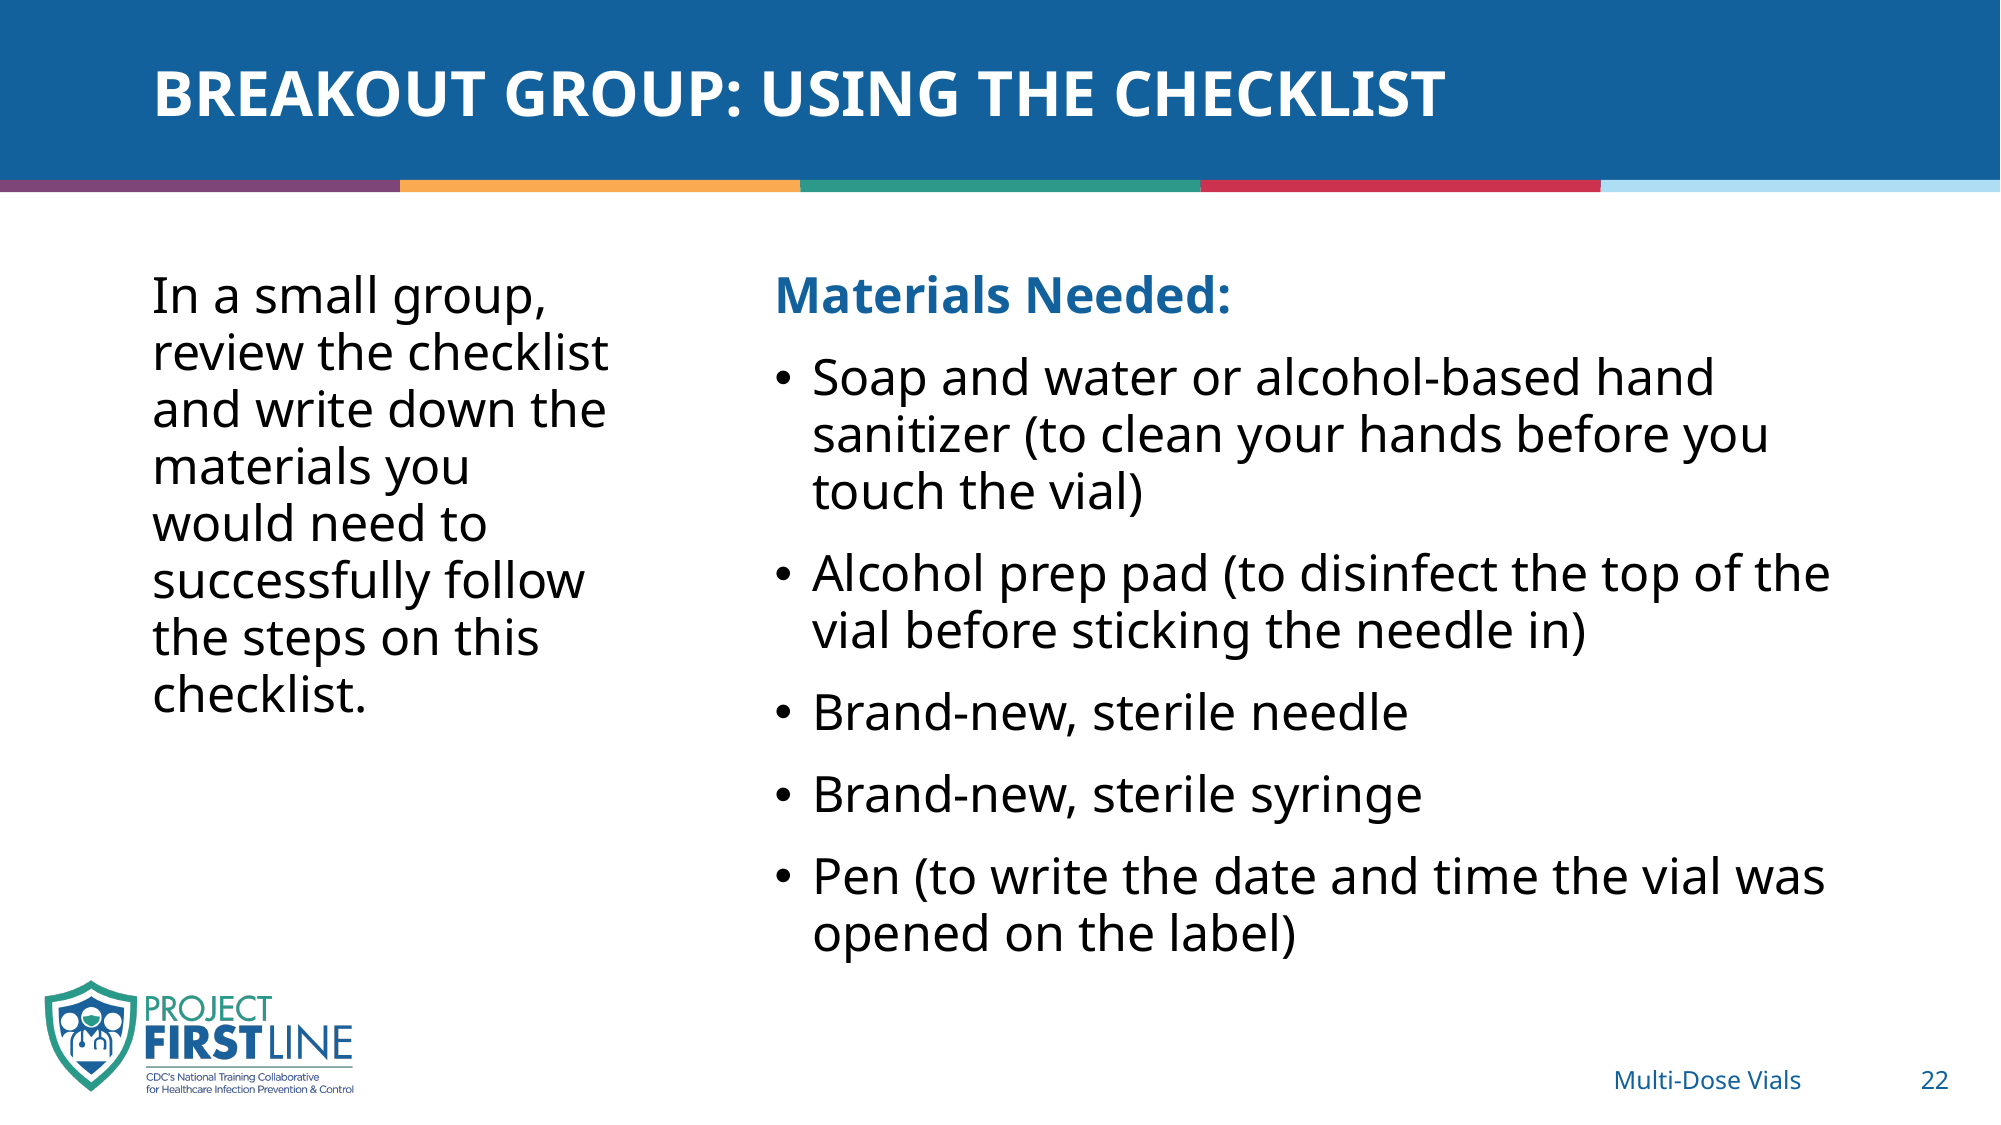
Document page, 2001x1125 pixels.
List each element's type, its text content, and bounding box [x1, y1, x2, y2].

list Materials Needed: Soap and water or alcohol-based hand sanitizer (to clean your hands before you touch the vial) Alcohol prep pad (to disinfect the top of the vial before sticking the needle in) Brand-new, sterile needle Brand-new, sterile syringe Pen (to write the date and time the vial was opened on the label) [759, 260, 1852, 963]
slide_number 22 [1862, 1051, 1965, 1112]
title Breakout Group: Using the Checklist [137, 39, 1863, 155]
picture [23, 970, 374, 1103]
list In a small group, review the checklist and write down the materials you would need to successfully follow the steps on this checklist. [137, 260, 644, 963]
footer Multi-Dose Vials [767, 1051, 1817, 1112]
